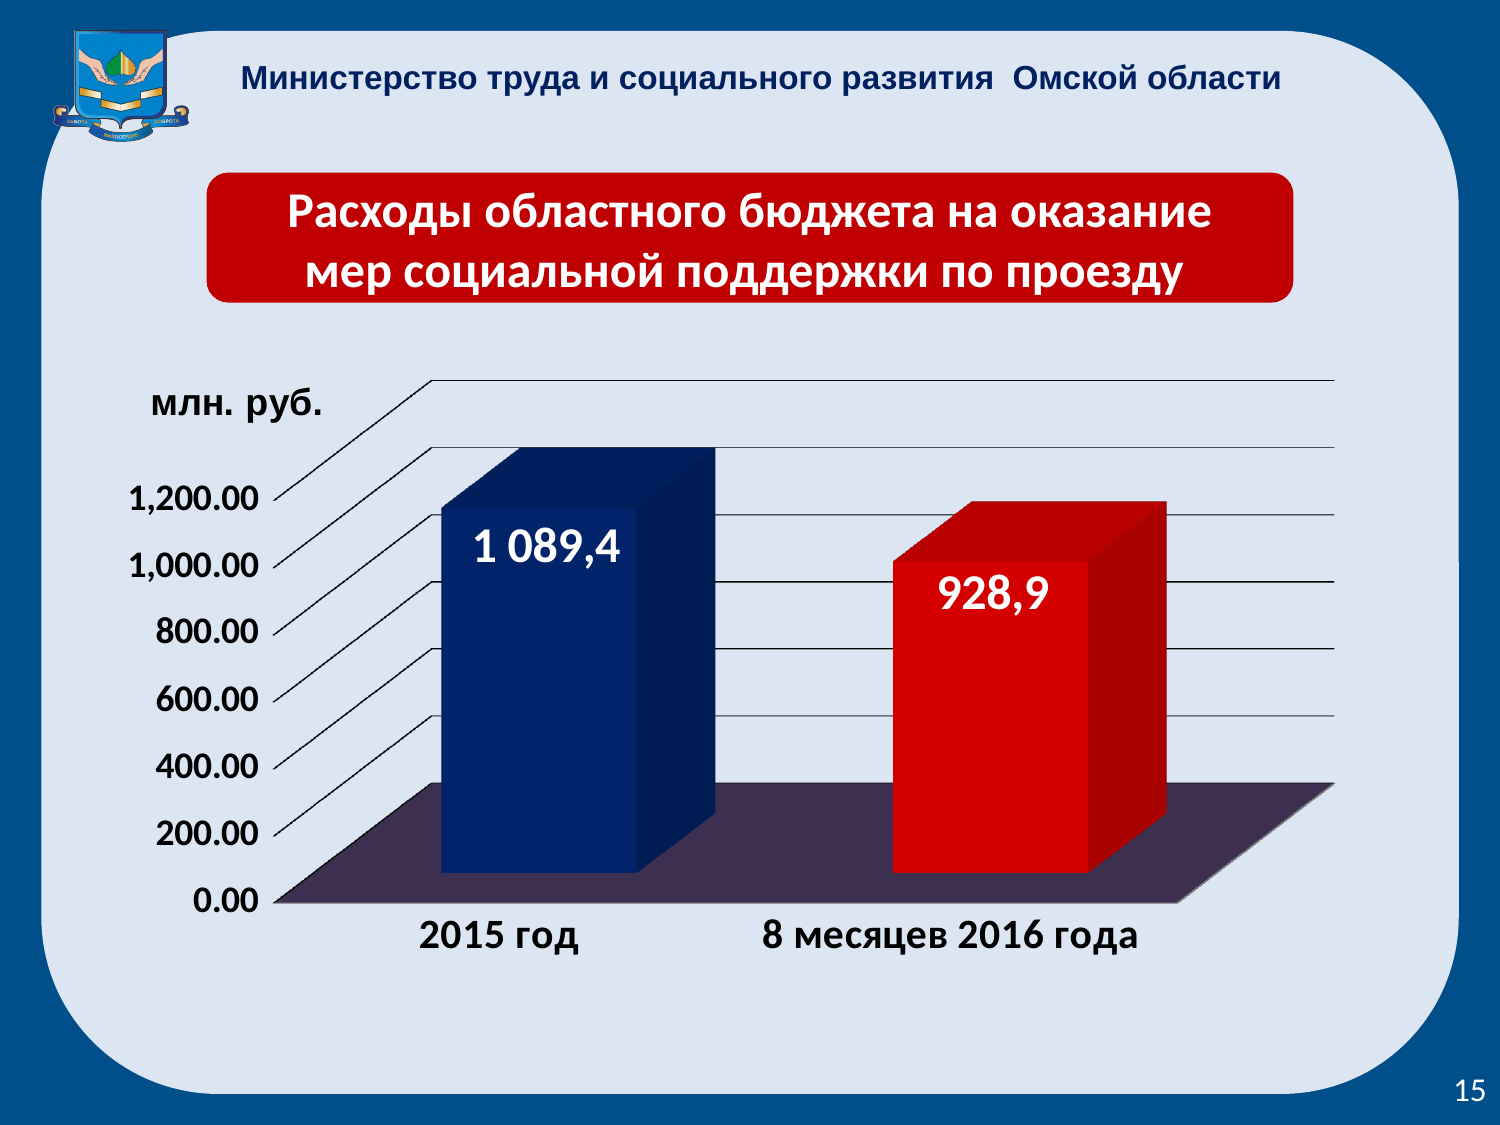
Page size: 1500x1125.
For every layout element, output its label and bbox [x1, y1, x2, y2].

chart [123, 361, 1383, 1048]
text_box [0, 0, 1500, 1125]
text_box [58, 222, 1442, 364]
